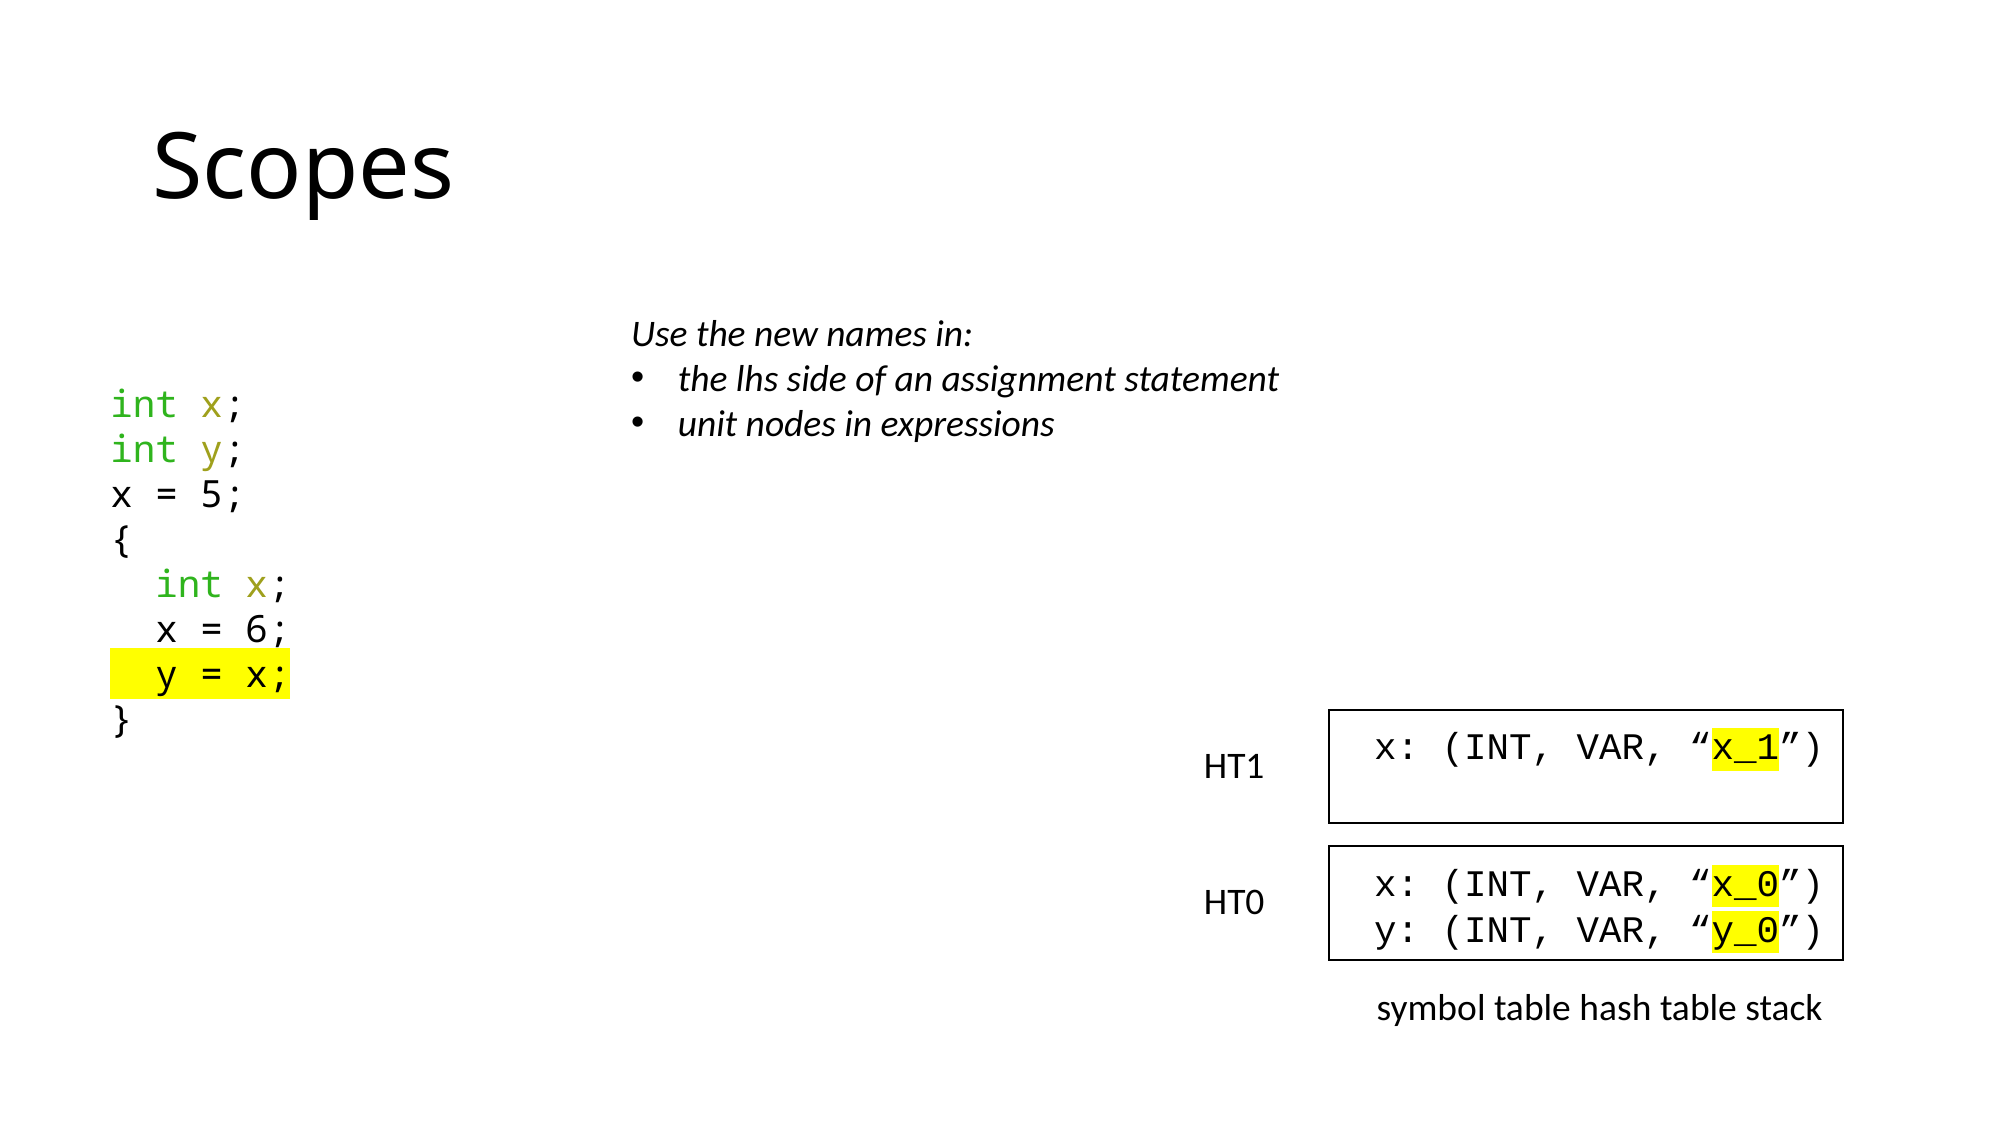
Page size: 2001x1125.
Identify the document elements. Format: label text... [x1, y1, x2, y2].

text_box Use the new names in: the lhs side of an assignment statement unit nodes in expressions [616, 301, 1295, 452]
text_box y: (INT, VAR, “y_0”) [1359, 897, 1840, 957]
text_box HT1 [1189, 733, 1280, 794]
text_box x: (INT, VAR, “x_1”) [1359, 714, 1840, 775]
text_box [1328, 709, 1844, 824]
text_box int x; int y; x = 5; { int x; x = 6; y = x; } [95, 373, 489, 748]
text_box symbol table hash table stack [1361, 975, 1838, 1036]
text_box [1328, 845, 1844, 961]
title Scopes [137, 59, 1863, 278]
text_box HT0 [1189, 869, 1280, 930]
text_box x: (INT, VAR, “x_0”) [1359, 851, 1840, 897]
